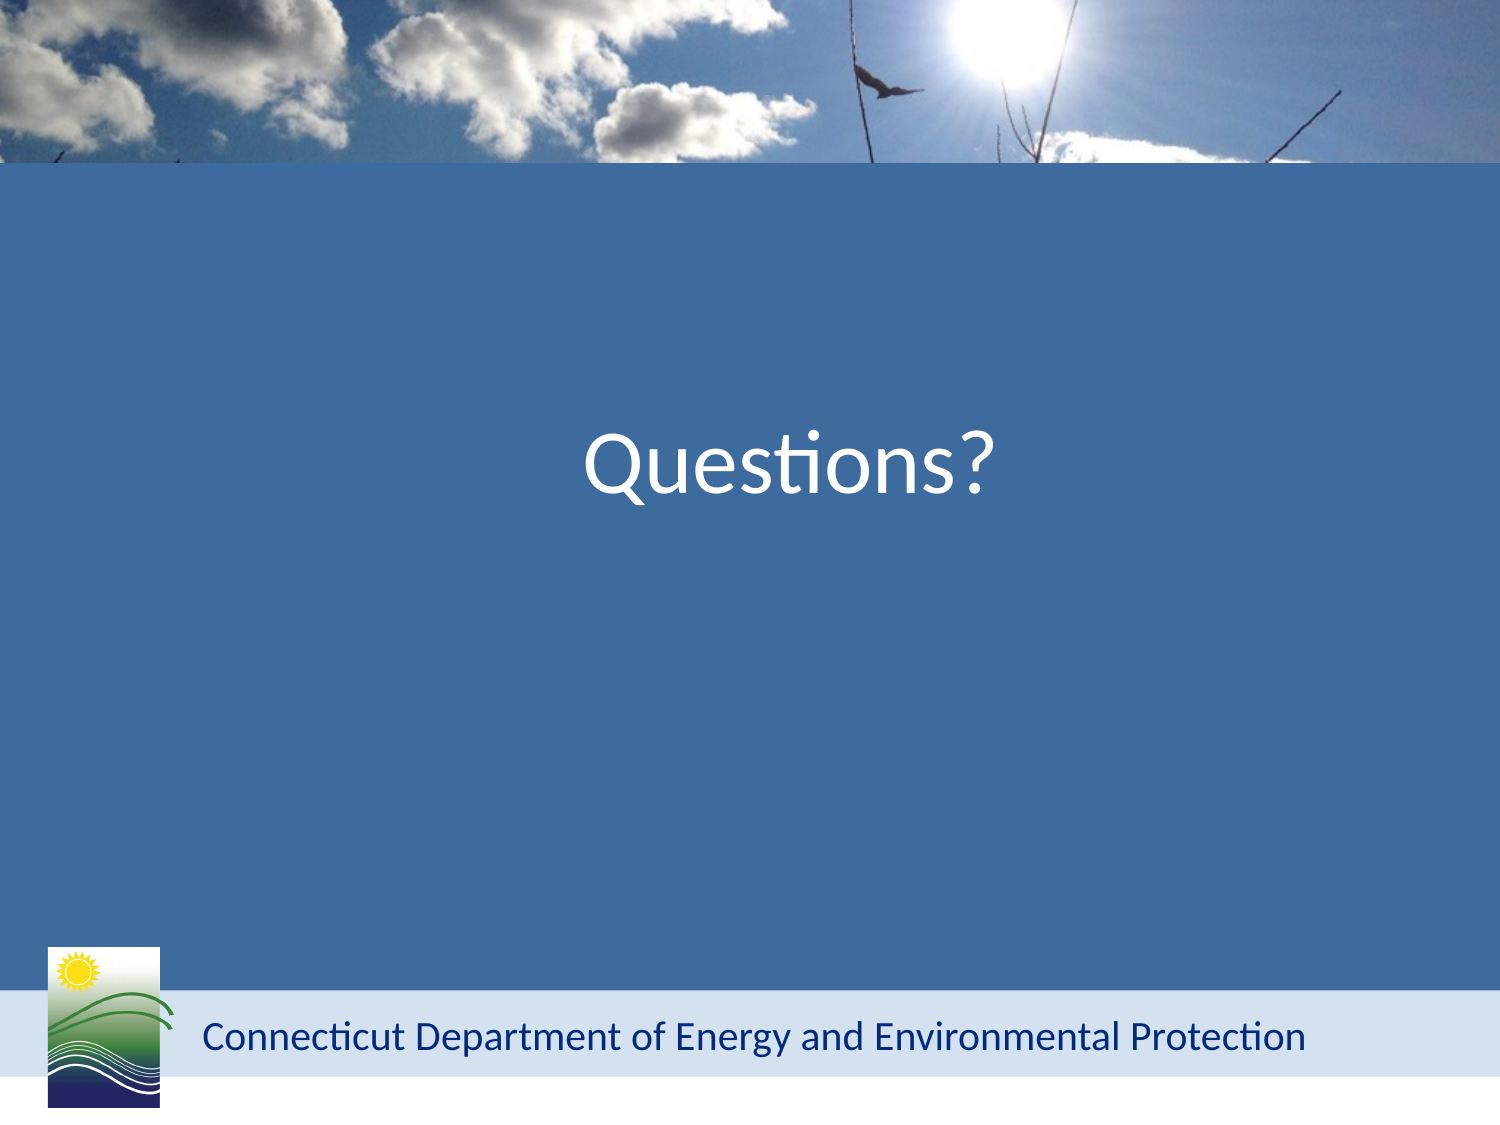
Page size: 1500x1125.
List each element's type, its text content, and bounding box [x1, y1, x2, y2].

picture [47, 947, 176, 1108]
title Questions? [116, 394, 1467, 582]
picture [0, 0, 1500, 163]
